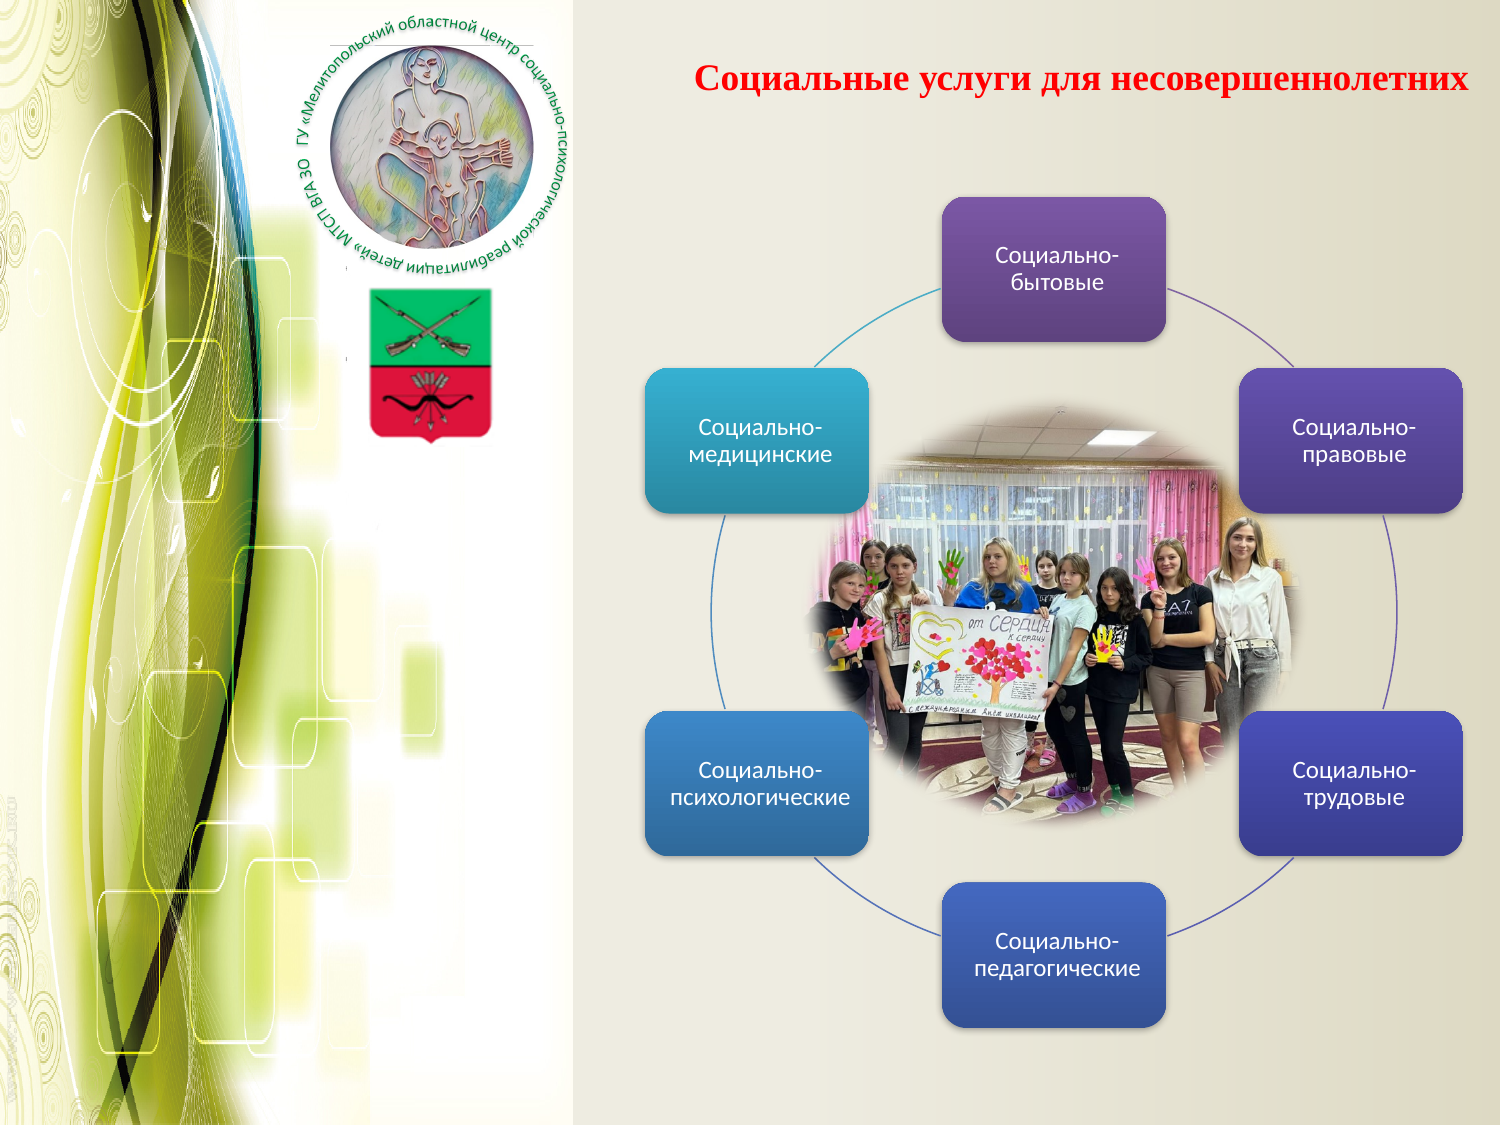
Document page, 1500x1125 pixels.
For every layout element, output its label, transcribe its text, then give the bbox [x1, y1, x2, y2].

text_box Социальные услуги для несовершеннолетних [679, 45, 1500, 150]
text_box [292, 12, 571, 448]
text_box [489, 196, 1500, 1029]
picture [0, 0, 573, 1125]
